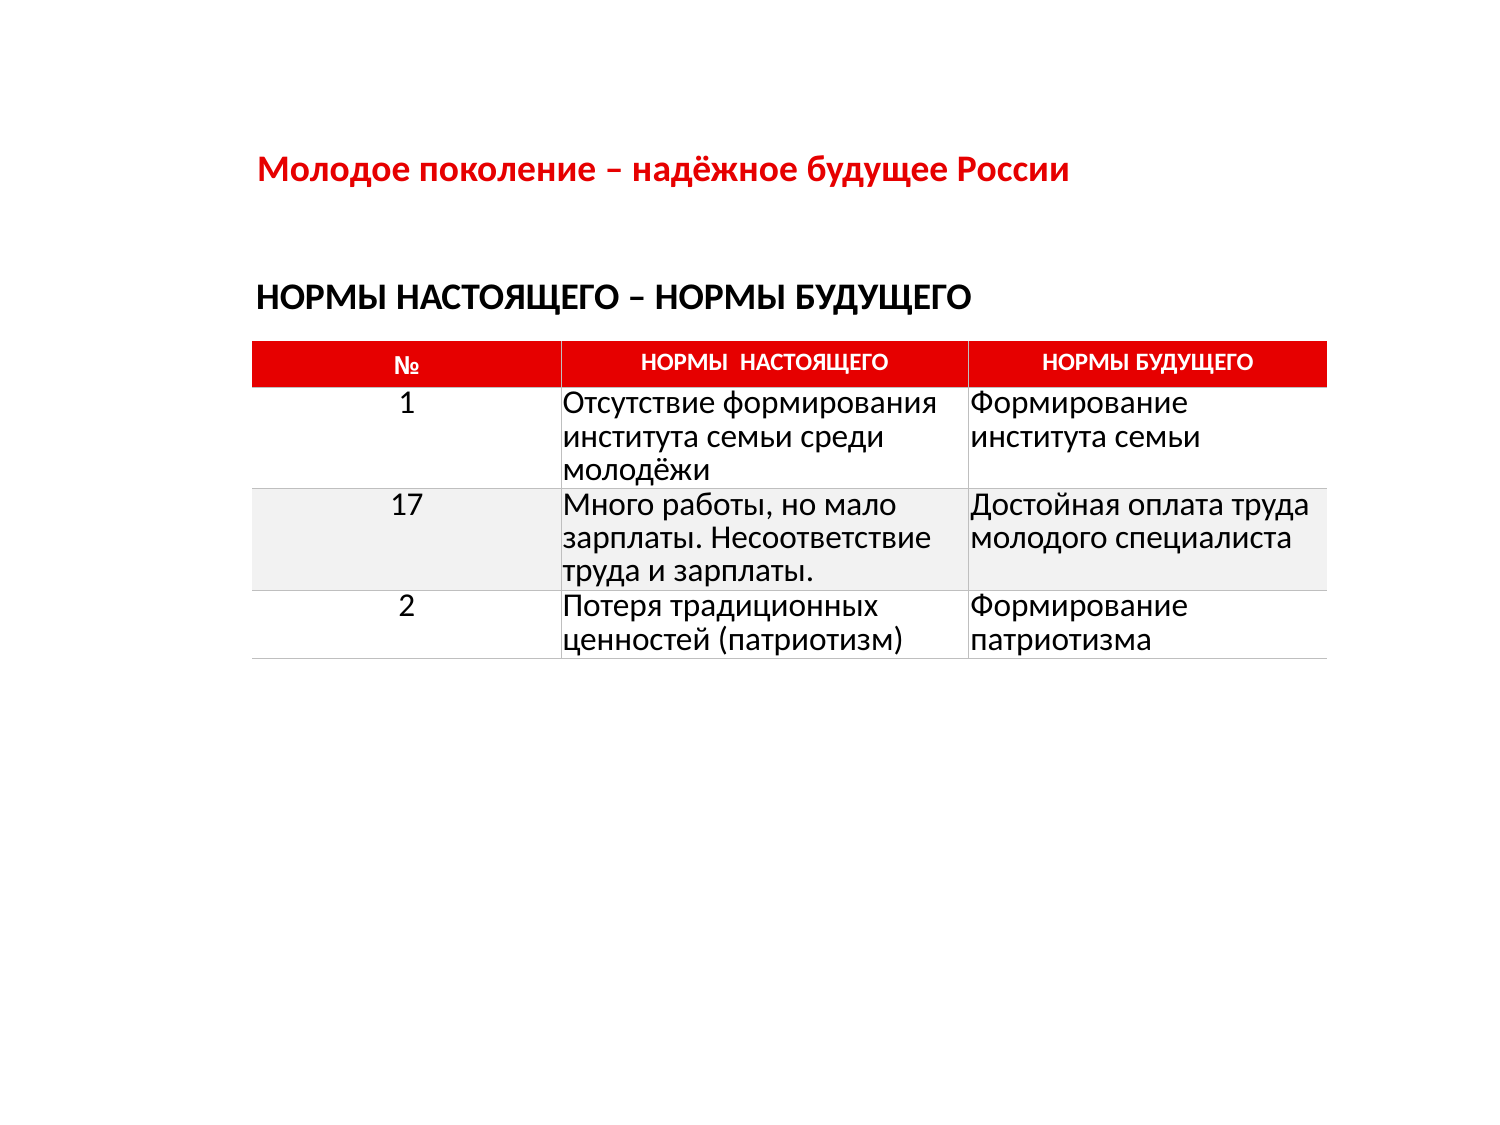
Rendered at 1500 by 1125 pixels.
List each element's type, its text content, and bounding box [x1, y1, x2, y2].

table_cell Формирование института семьи [969, 388, 1327, 488]
text_box НОРМЫ НАСТОЯЩЕГО – НОРМЫ БУДУЩЕГО [241, 264, 988, 325]
table_cell Достойная оплата труда молодого специалиста [969, 489, 1327, 590]
table_header № [252, 341, 561, 387]
table_cell Отсутствие формирования института семьи среди молодёжи [562, 388, 968, 488]
table_cell 1 [252, 388, 561, 488]
table_cell 2 [252, 591, 561, 658]
table_cell Много работы, но мало зарплаты. Несоответствие труда и зарплаты. [562, 489, 968, 590]
table_header НОРМЫ НАСТОЯЩЕГО [562, 341, 968, 387]
table_header НОРМЫ БУДУЩЕГО [969, 341, 1327, 387]
table_cell 17 [252, 489, 561, 590]
table_cell Потеря традиционных ценностей (патриотизм) [562, 591, 968, 658]
text_box Молодое поколение – надёжное будущее России [242, 137, 1315, 197]
table_cell Формирование патриотизма [969, 591, 1327, 658]
